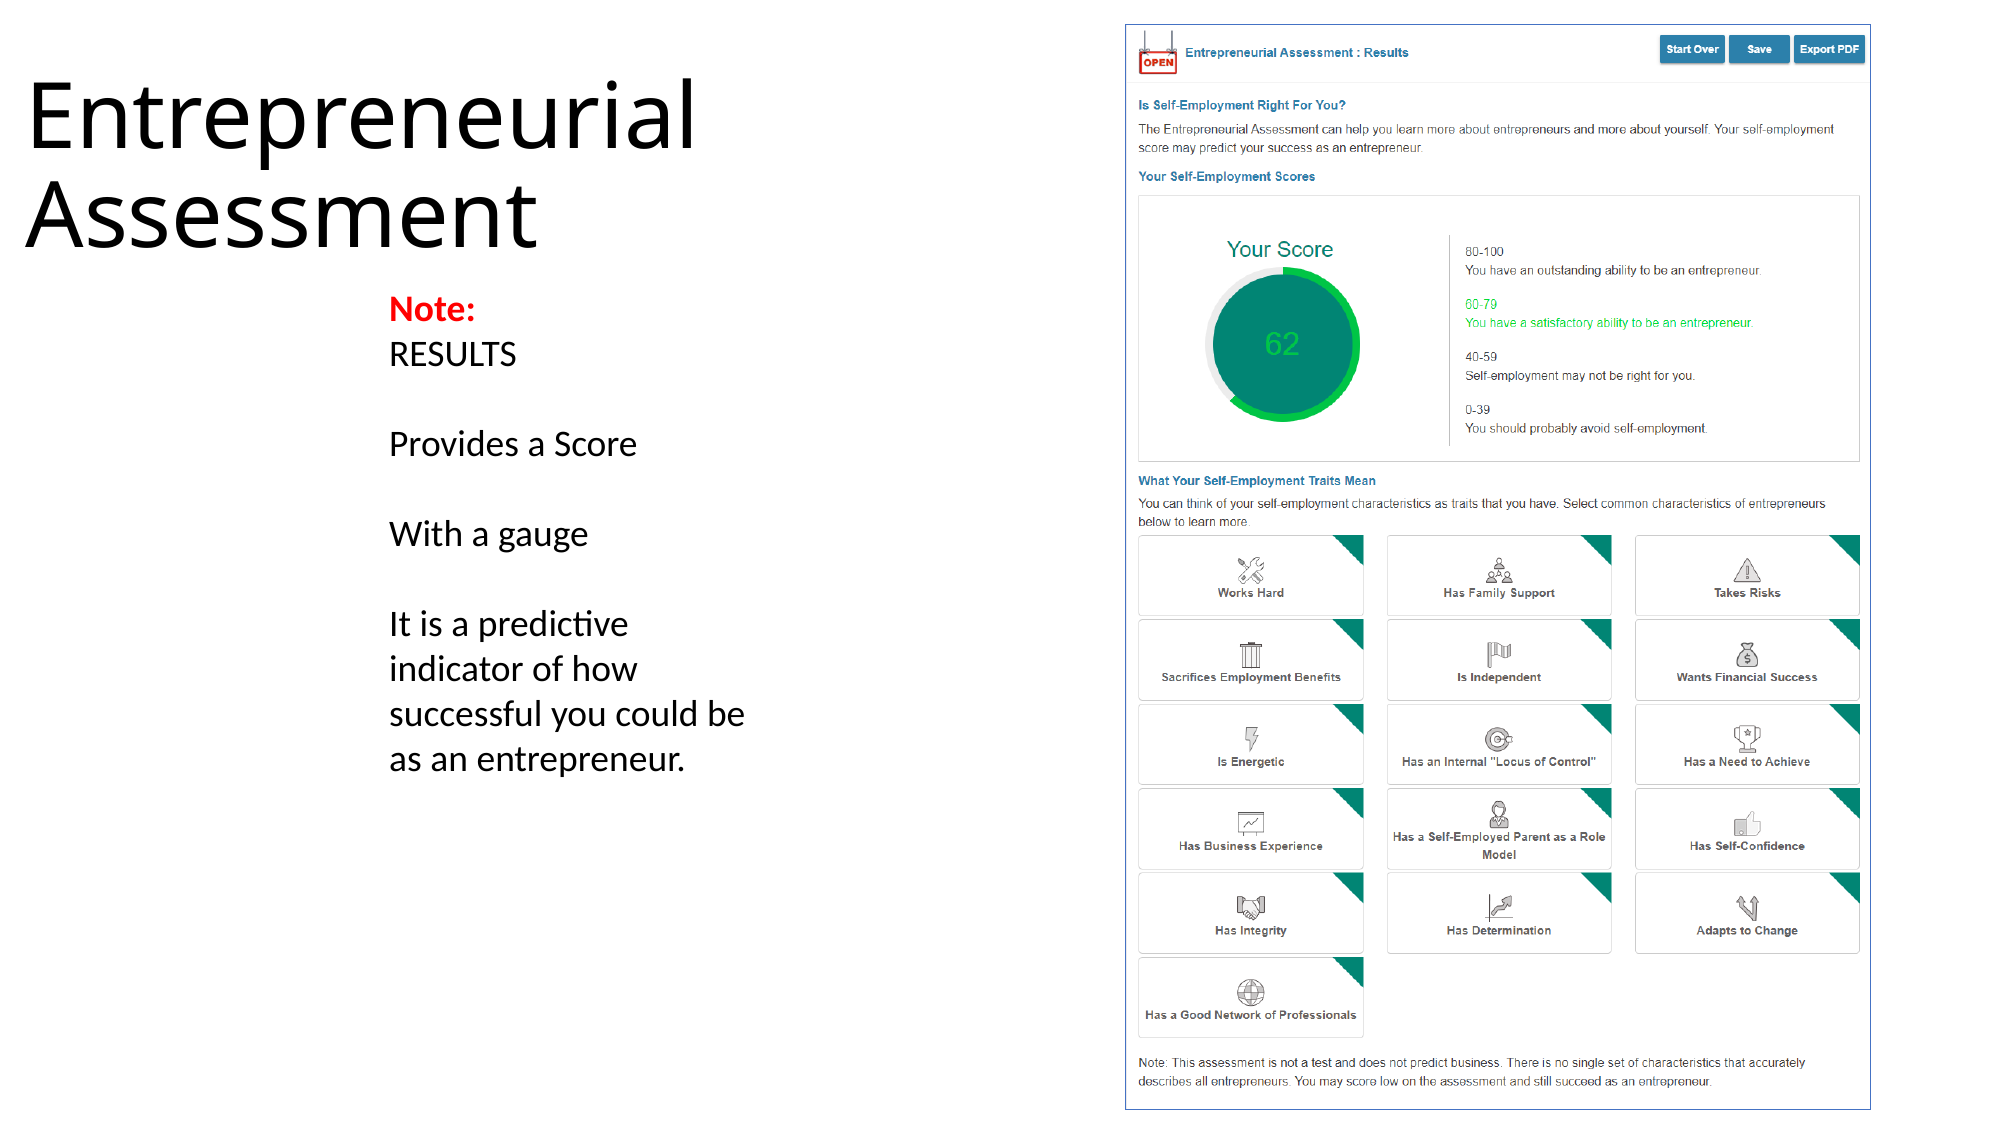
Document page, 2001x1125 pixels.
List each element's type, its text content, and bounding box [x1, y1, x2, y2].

text_box Note: RESULTS Provides a Score With a gauge It is a predictive indicator of how successful you could be as an entrepreneur. [374, 278, 774, 832]
picture [1125, 24, 1871, 1110]
title Entrepreneurial Assessment [10, 59, 1078, 278]
